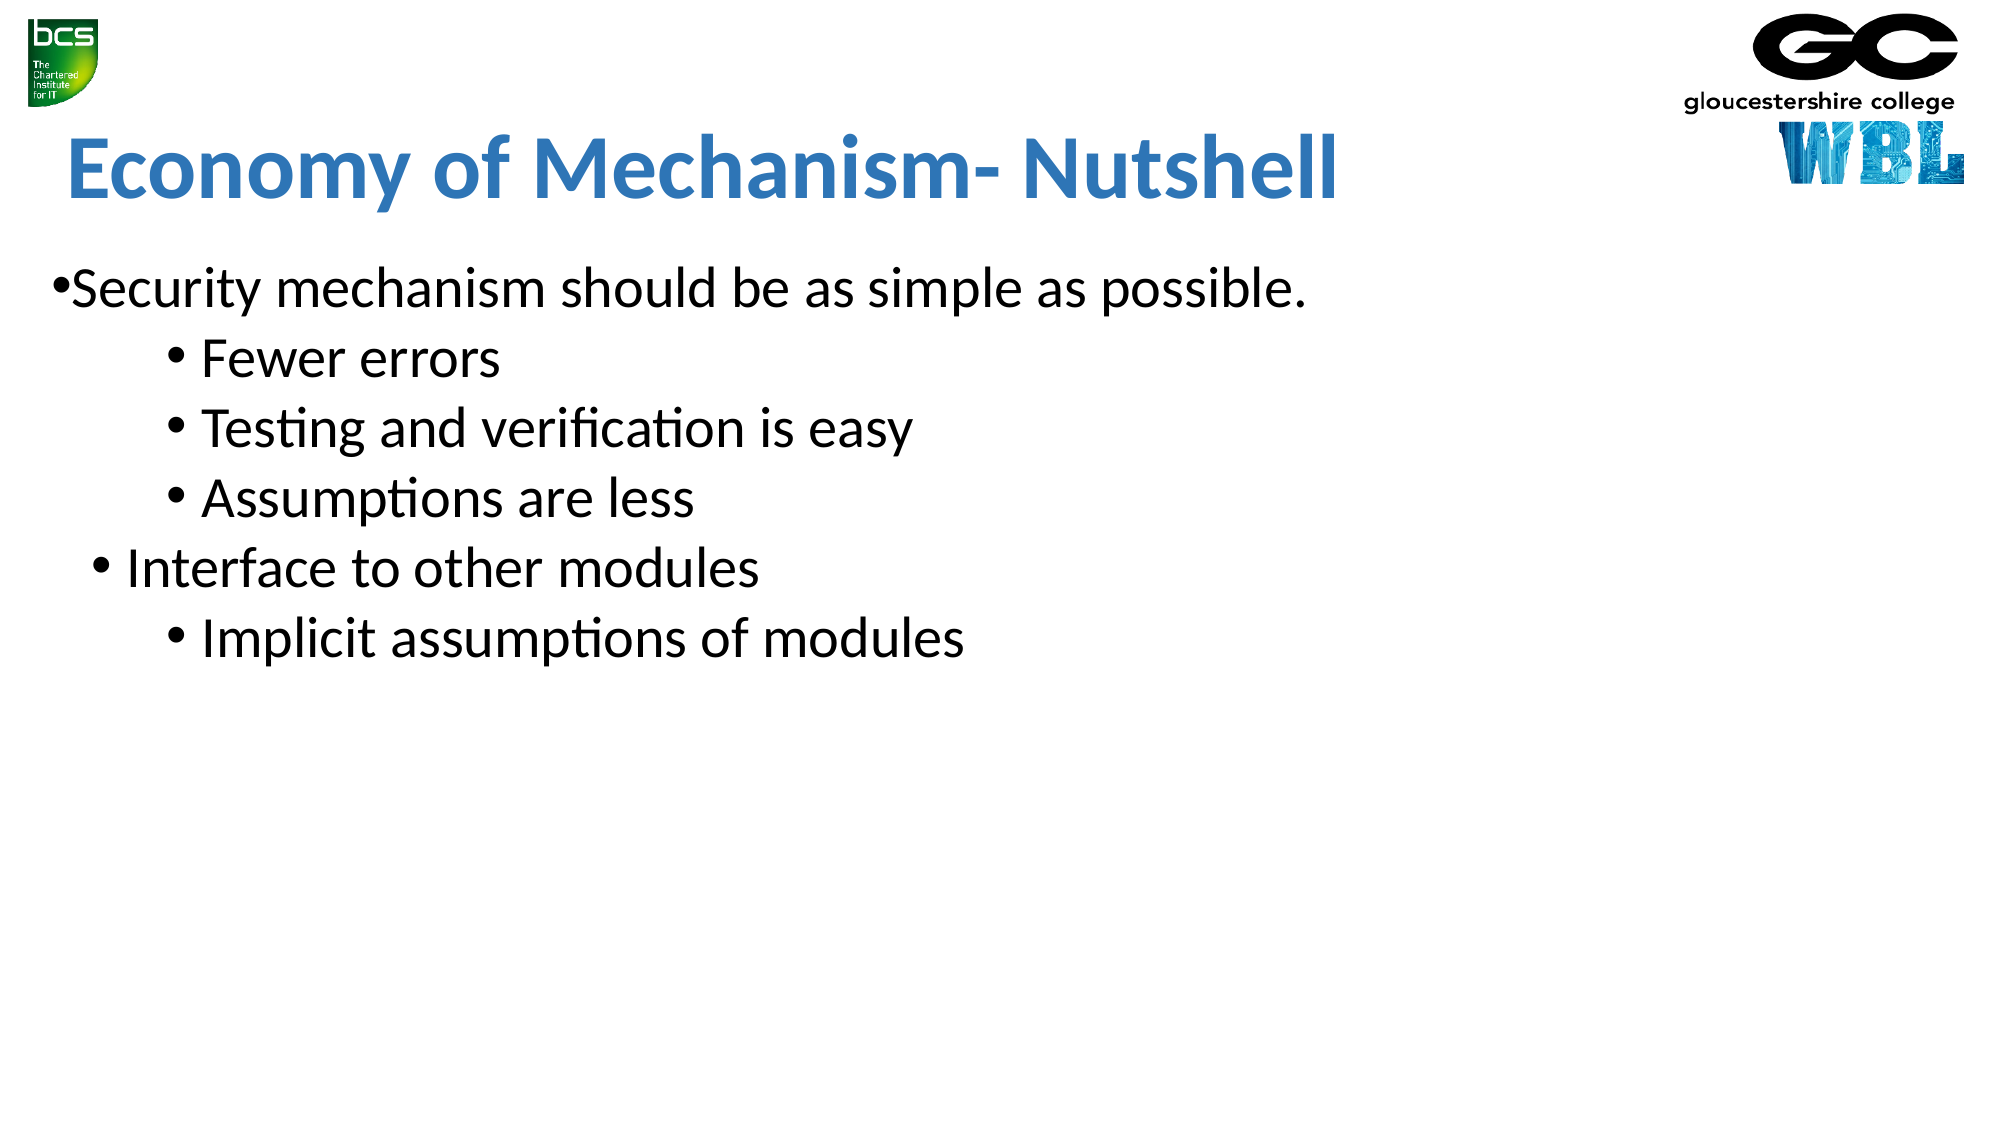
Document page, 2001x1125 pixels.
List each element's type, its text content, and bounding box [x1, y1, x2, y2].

picture [28, 19, 98, 107]
text_box Security mechanism should be as simple as possible. Fewer errors Testing and verification is easy Assumptions are less Interface to other modules Implicit assumptions of modules [36, 241, 1938, 1052]
text_box Economy of Mechanism- Nutshell [51, 59, 1953, 278]
picture [1953, 163, 1959, 172]
picture [1674, 5, 1964, 155]
